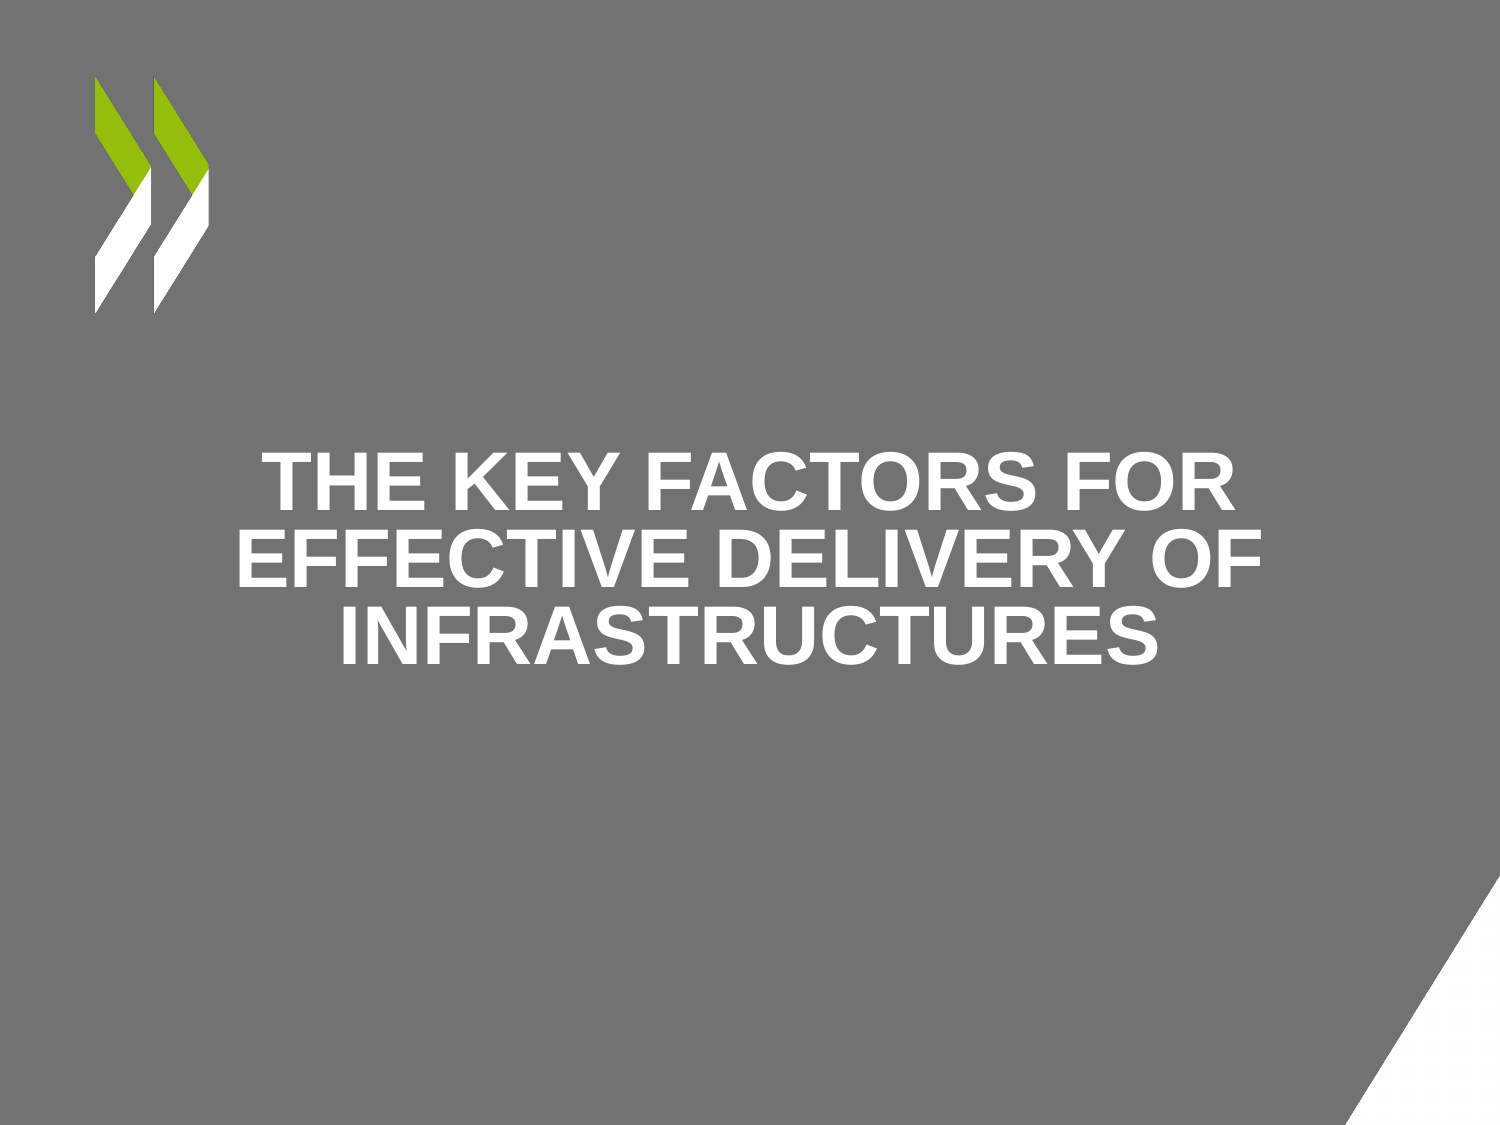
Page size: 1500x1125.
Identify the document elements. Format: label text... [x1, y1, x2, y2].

title The Key Factors for effective delivery of infrastructures [206, 441, 1294, 691]
